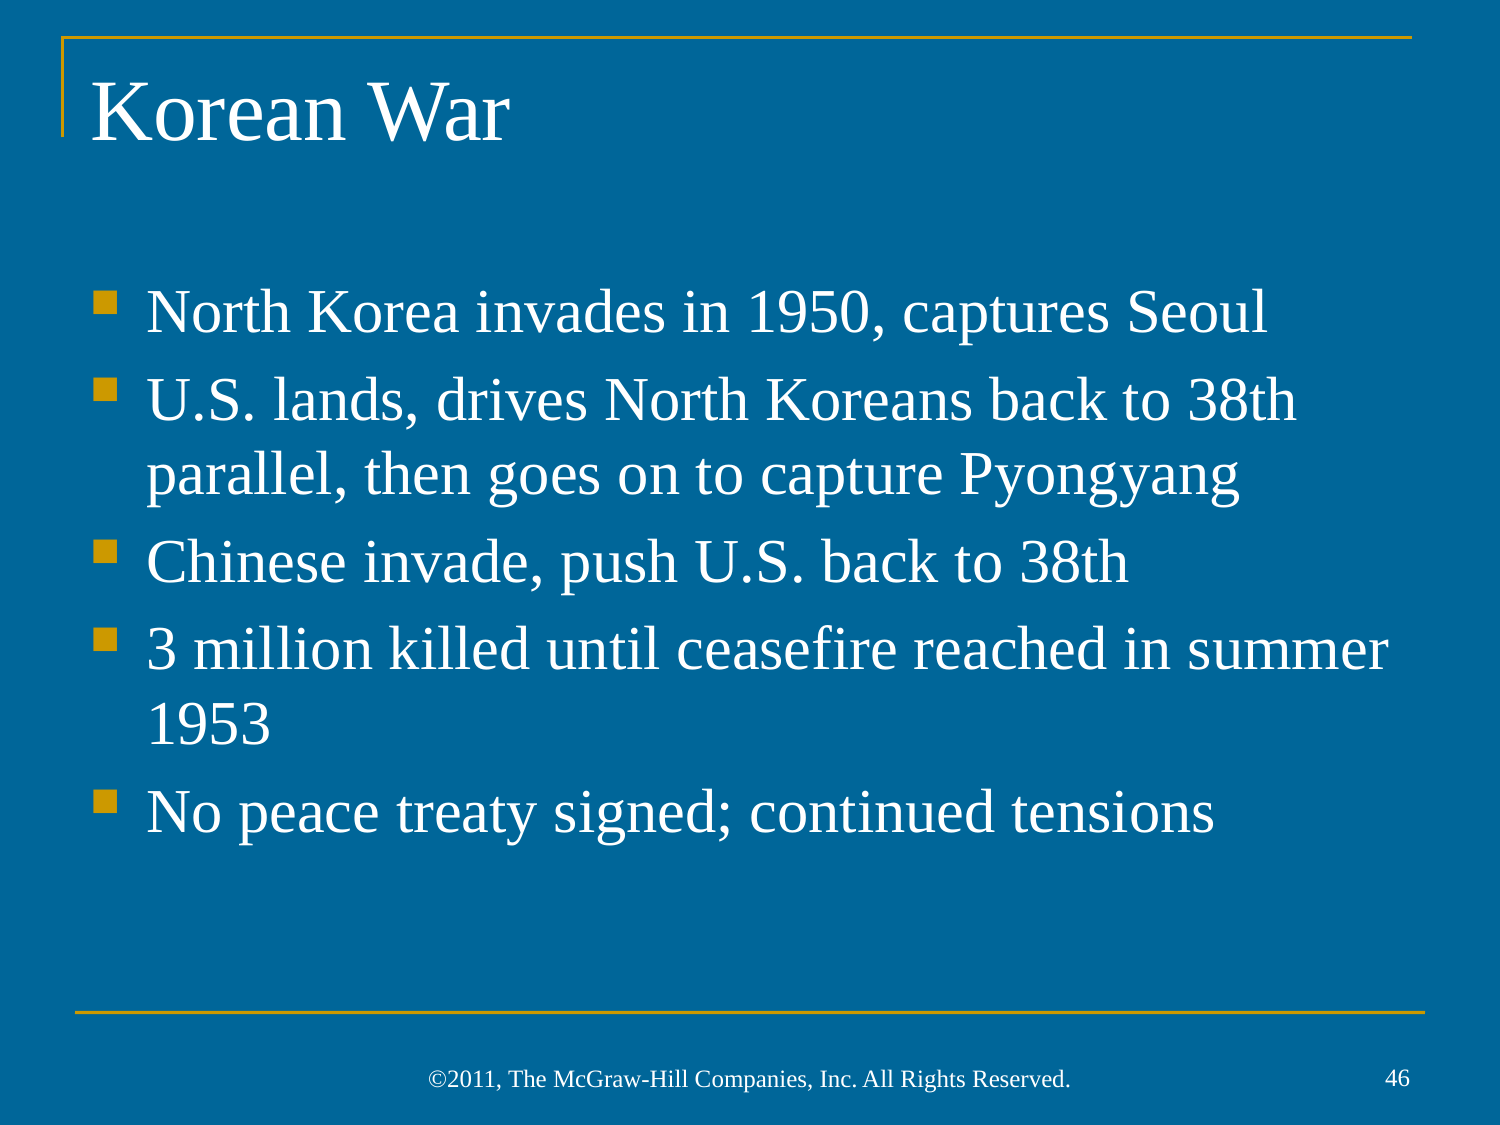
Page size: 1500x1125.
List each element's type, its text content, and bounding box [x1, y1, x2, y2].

footer ©2011, The McGraw-Hill Companies, Inc. All Rights Reserved. [324, 1024, 1176, 1101]
list North Korea invades in 1950, captures Seoul U.S. lands, drives North Koreans back to 38th parallel, then goes on to capture Pyongyang Chinese invade, push U.S. back to 38th 3 million killed until ceasefire reached in summer 1953 No peace treaty signed; continued tensions [74, 262, 1426, 1006]
title Korean War [74, 45, 1426, 233]
slide_number 46 [1074, 1023, 1426, 1100]
